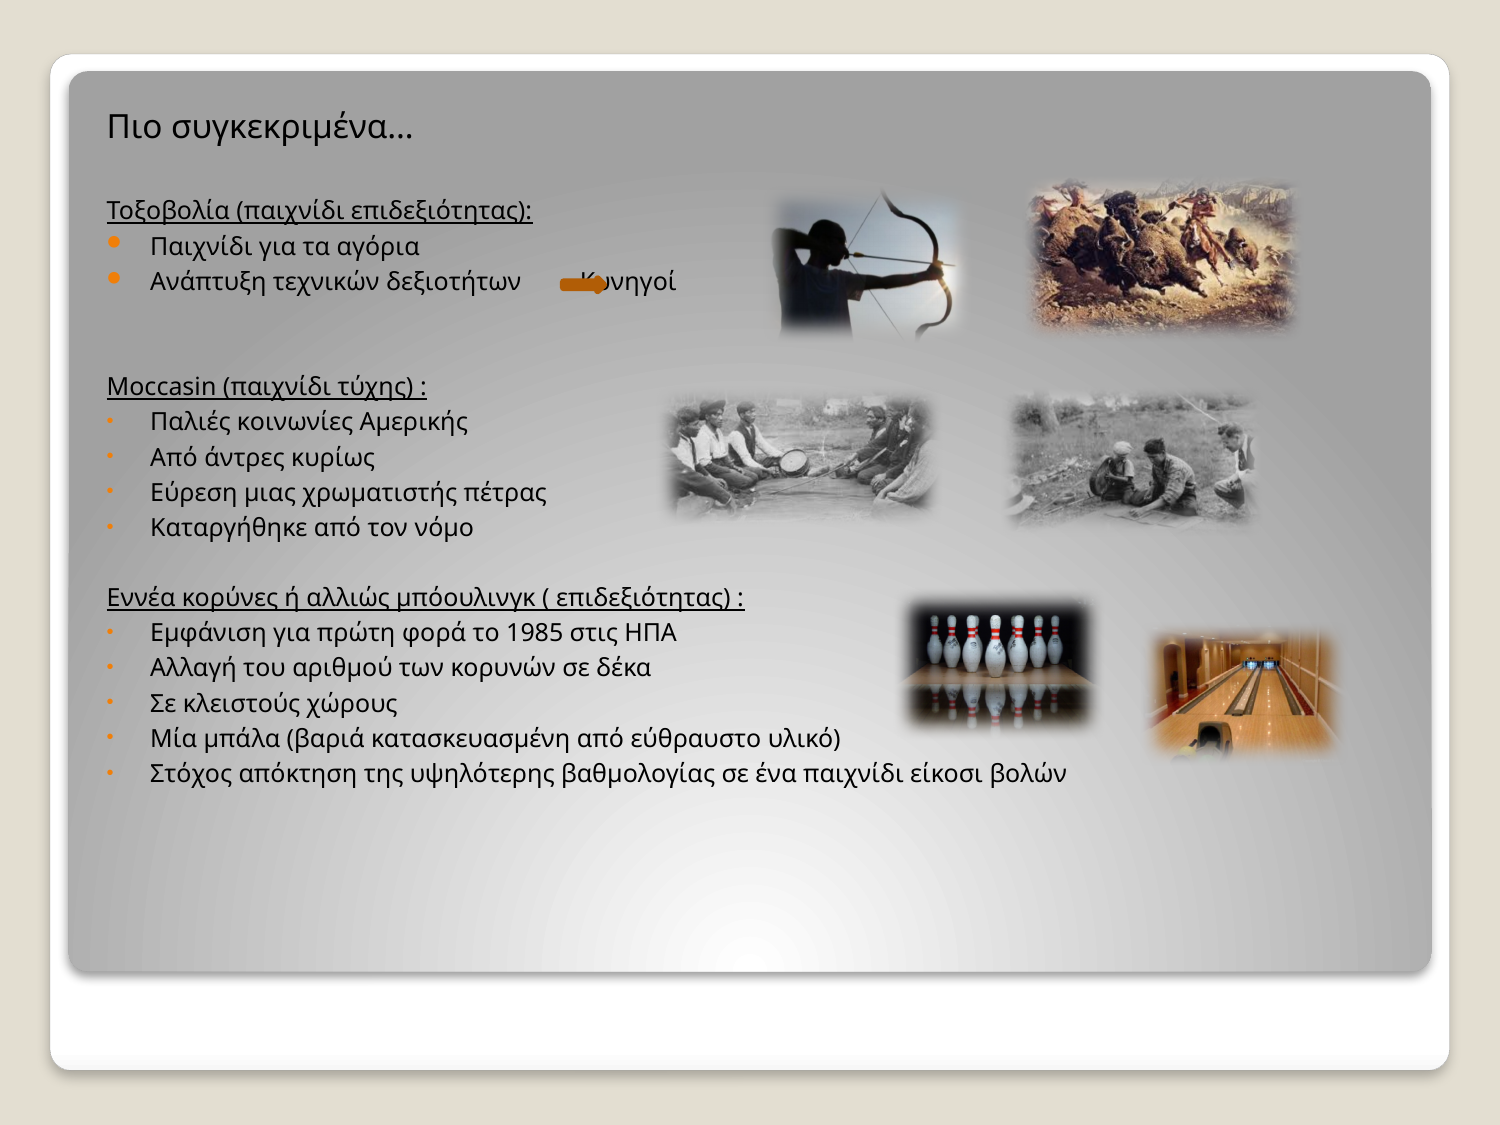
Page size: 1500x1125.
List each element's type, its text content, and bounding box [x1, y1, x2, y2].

picture [999, 385, 1265, 539]
text_box [559, 275, 608, 295]
picture [761, 184, 975, 345]
picture [1139, 621, 1349, 768]
picture [1020, 172, 1306, 344]
picture [655, 385, 943, 528]
picture [892, 585, 1107, 742]
list Πιο συγκεκριμένα… Τοξοβολία (παιχνίδι επιδεξιότητας): Παιχνίδι για τα αγόρια Ανάπτυξη τεχνικών δεξιοτήτων Κυνηγοί Moccasin (παιχνίδι τύχης) : Παλιές κοινωνίες Αμερικής Από άντρες κυρίως Εύρεση μιας χρωματιστής πέτρας Καταργήθηκε από τον νόμο Εννέα κορύνες ή αλλιώς μπόουλινγκ ( επιδεξιότητας) : Εμφάνιση για πρώτη φορά το 1985 στις ΗΠΑ Αλλαγή του αριθμού των κορυνών σε δέκα Σε κλειστούς χώρους Μία μπάλα (βαριά κατασκευασμένη από εύθραυστο υλικό) Στόχος απόκτηση της υψηλότερης βαθμολογίας σε ένα παιχνίδι είκοσι βολών [76, 90, 1420, 976]
